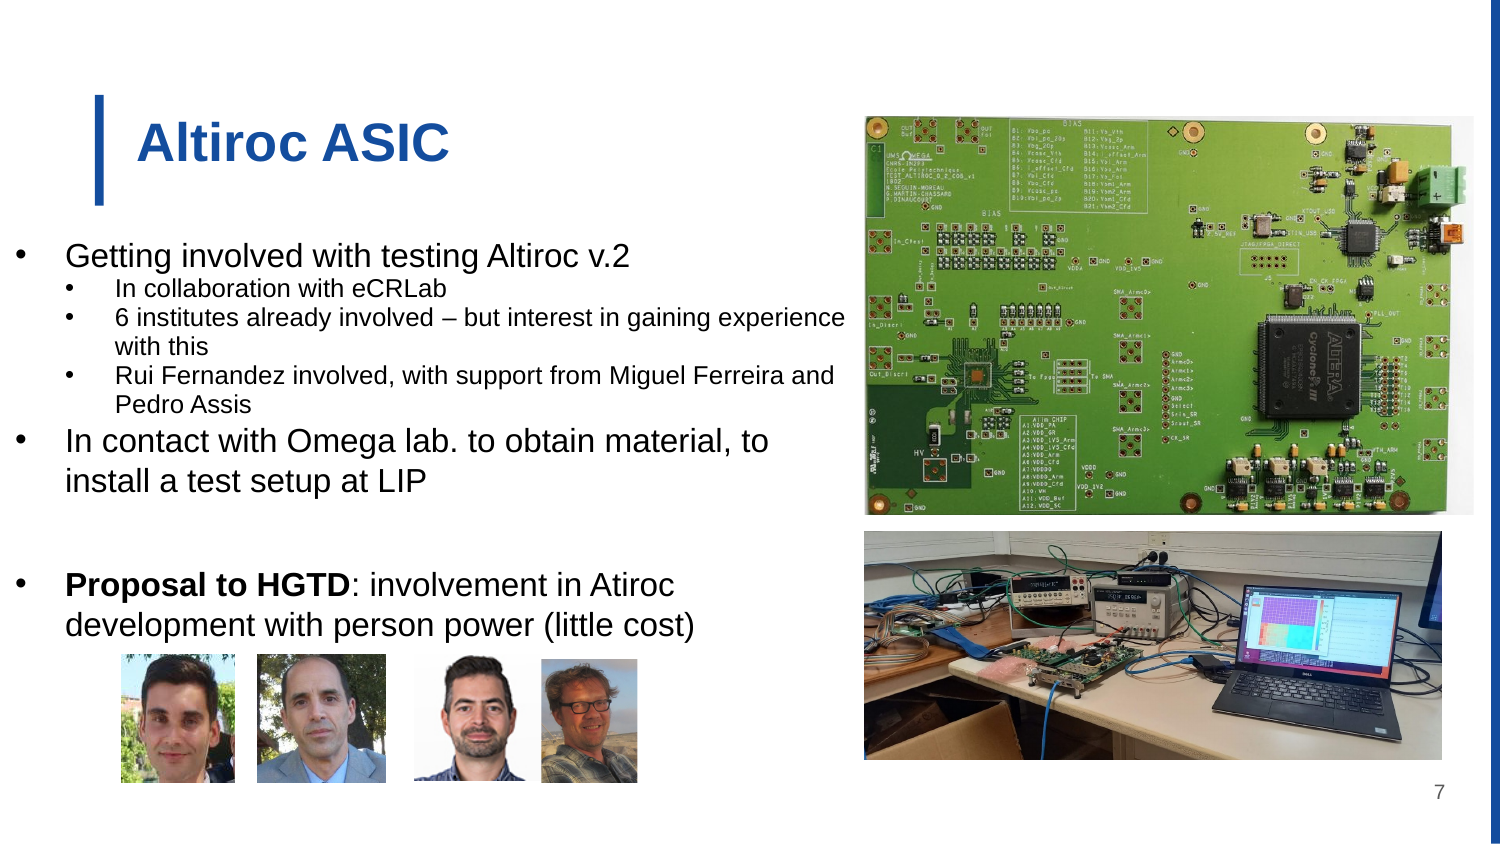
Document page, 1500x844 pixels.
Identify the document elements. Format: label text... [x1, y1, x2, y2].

list Getting involved with testing Altiroc v.2 In collaboration with eCRLab 6 institutes already involved – but interest in gaining experience with this Rui Fernandez involved, with support from Miguel Ferreira and Pedro Assis In contact with Omega lab. to obtain material, to install a test setup at LIP Proposal to HGTD: involvement in Atiroc development with person power (little cost) [0, 218, 869, 663]
picture [414, 653, 638, 783]
picture [864, 115, 1474, 515]
text_box Altiroc ASIC [121, 91, 1485, 187]
picture [864, 530, 1442, 760]
picture [257, 653, 386, 783]
picture [121, 653, 235, 783]
slide_number 7 [1404, 764, 1461, 818]
